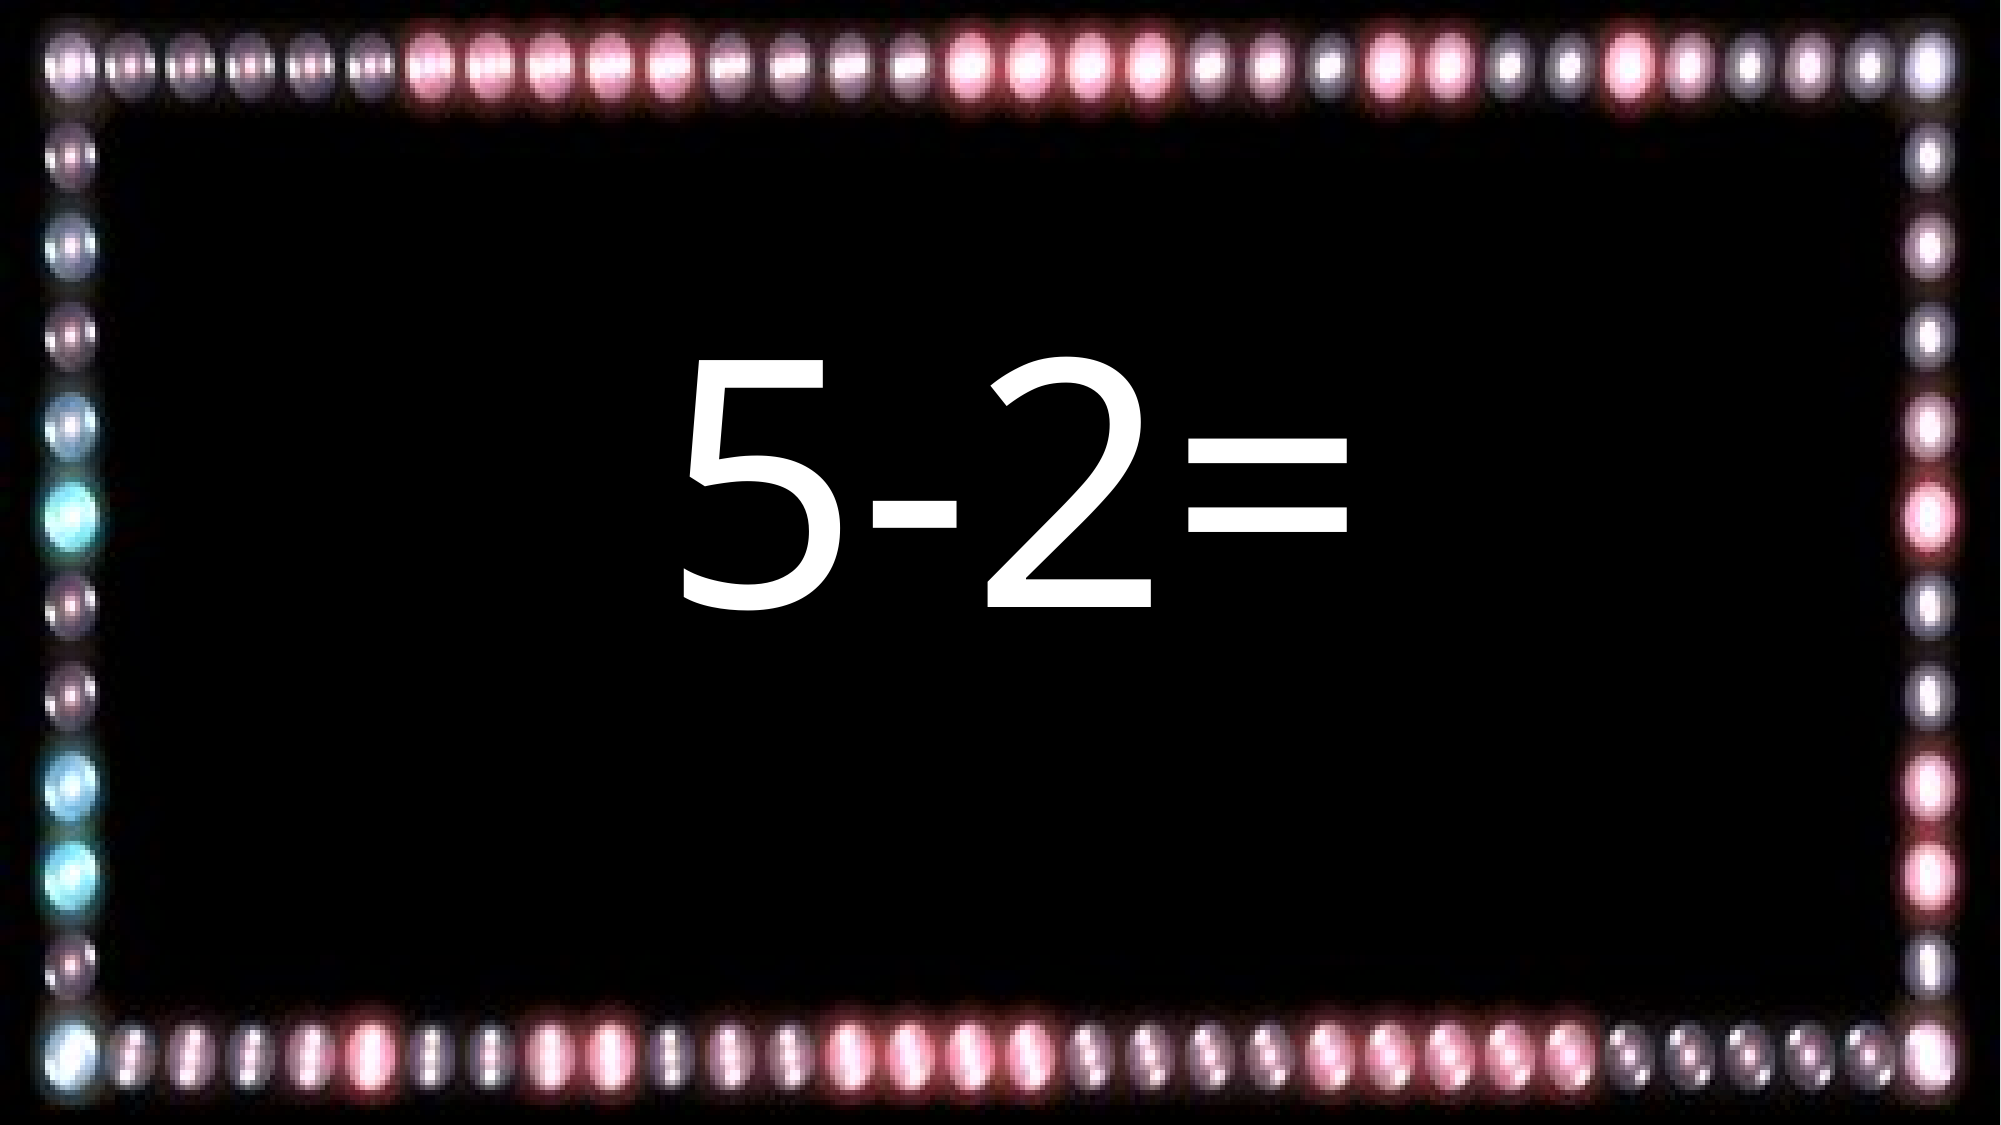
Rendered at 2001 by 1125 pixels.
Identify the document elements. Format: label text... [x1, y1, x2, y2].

title 5-2= [264, 298, 1765, 691]
picture [0, 0, 2001, 1125]
